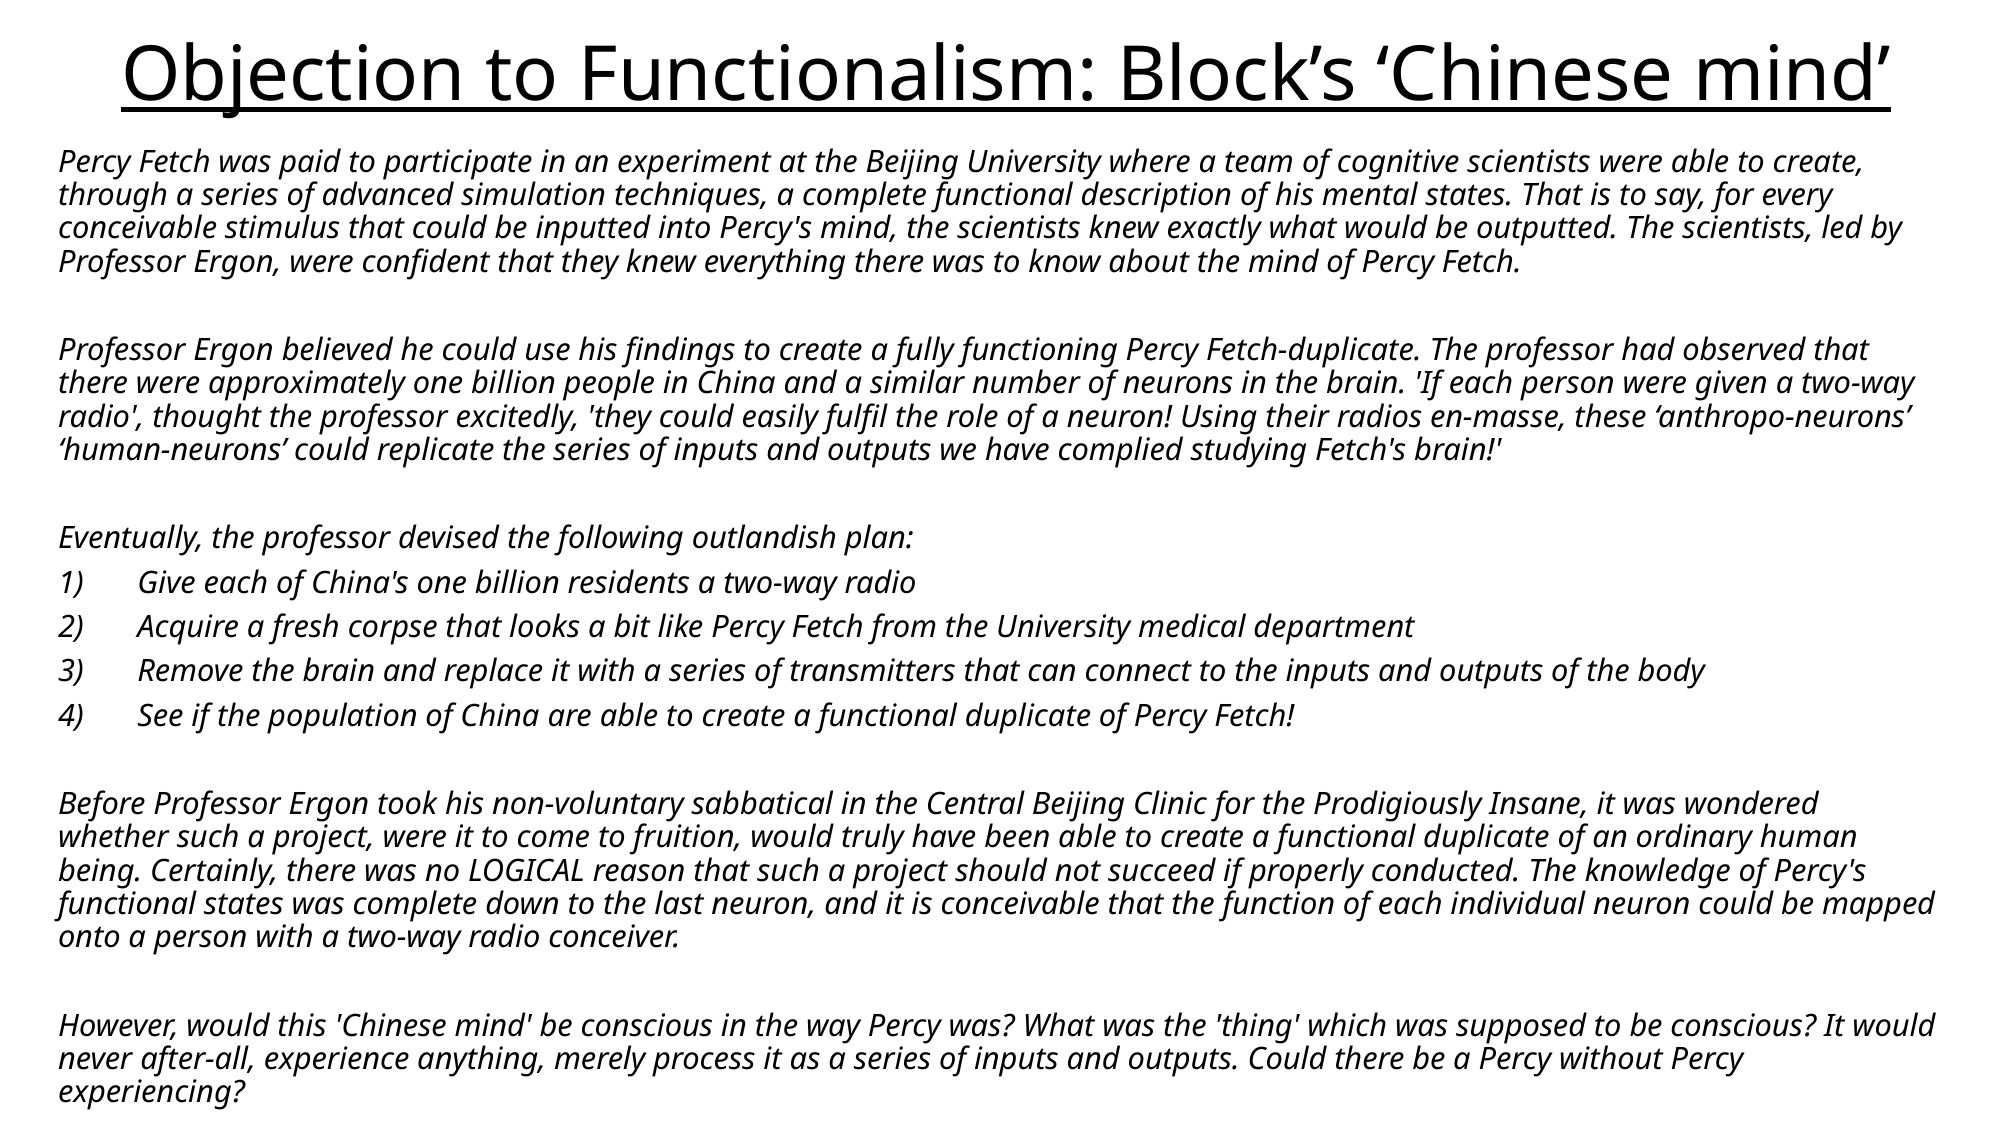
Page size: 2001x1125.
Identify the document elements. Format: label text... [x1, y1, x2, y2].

list Percy Fetch was paid to participate in an experiment at the Beijing University where a team of cognitive scientists were able to create, through a series of advanced simulation techniques, a complete functional description of his mental states. That is to say, for every conceivable stimulus that could be inputted into Percy's mind, the scientists knew exactly what would be outputted. The scientists, led by Professor Ergon, were confident that they knew everything there was to know about the mind of Percy Fetch. Professor Ergon believed he could use his findings to create a fully functioning Percy Fetch-duplicate. The professor had observed that there were approximately one billion people in China and a similar number of neurons in the brain. 'If each person were given a two-way radio', thought the professor excitedly, 'they could easily fulfil the role of a neuron! Using their radios en-masse, these ‘anthropo-neurons’ ‘human-neurons’ could replicate the series of inputs and outputs we have complied studying Fetch's brain!' Eventually, the professor devised the following outlandish plan: 1) Give each of China's one billion residents a two-way radio 2) Acquire a fresh corpse that looks a bit like Percy Fetch from the University medical department 3) Remove the brain and replace it with a series of transmitters that can connect to the inputs and outputs of the body 4) See if the population of China are able to create a functional duplicate of Percy Fetch! Before Professor Ergon took his non-voluntary sabbatical in the Central Beijing Clinic for the Prodigiously Insane, it was wondered whether such a project, were it to come to fruition, would truly have been able to create a functional duplicate of an ordinary human being. Certainly, there was no LOGICAL reason that such a project should not succeed if properly conducted. The knowledge of Percy's functional states was complete down to the last neuron, and it is conceivable that the function of each individual neuron could be mapped onto a person with a two-way radio conceiver. However, would this 'Chinese mind' be conscious in the way Percy was? What was the 'thing' which was supposed to be conscious? It would never after-all, experience anything, merely process it as a series of inputs and outputs. Could there be a Percy without Percy experiencing? [43, 138, 1954, 1125]
title Objection to Functionalism: Block’s ‘Chinese mind’ [0, 0, 2000, 153]
